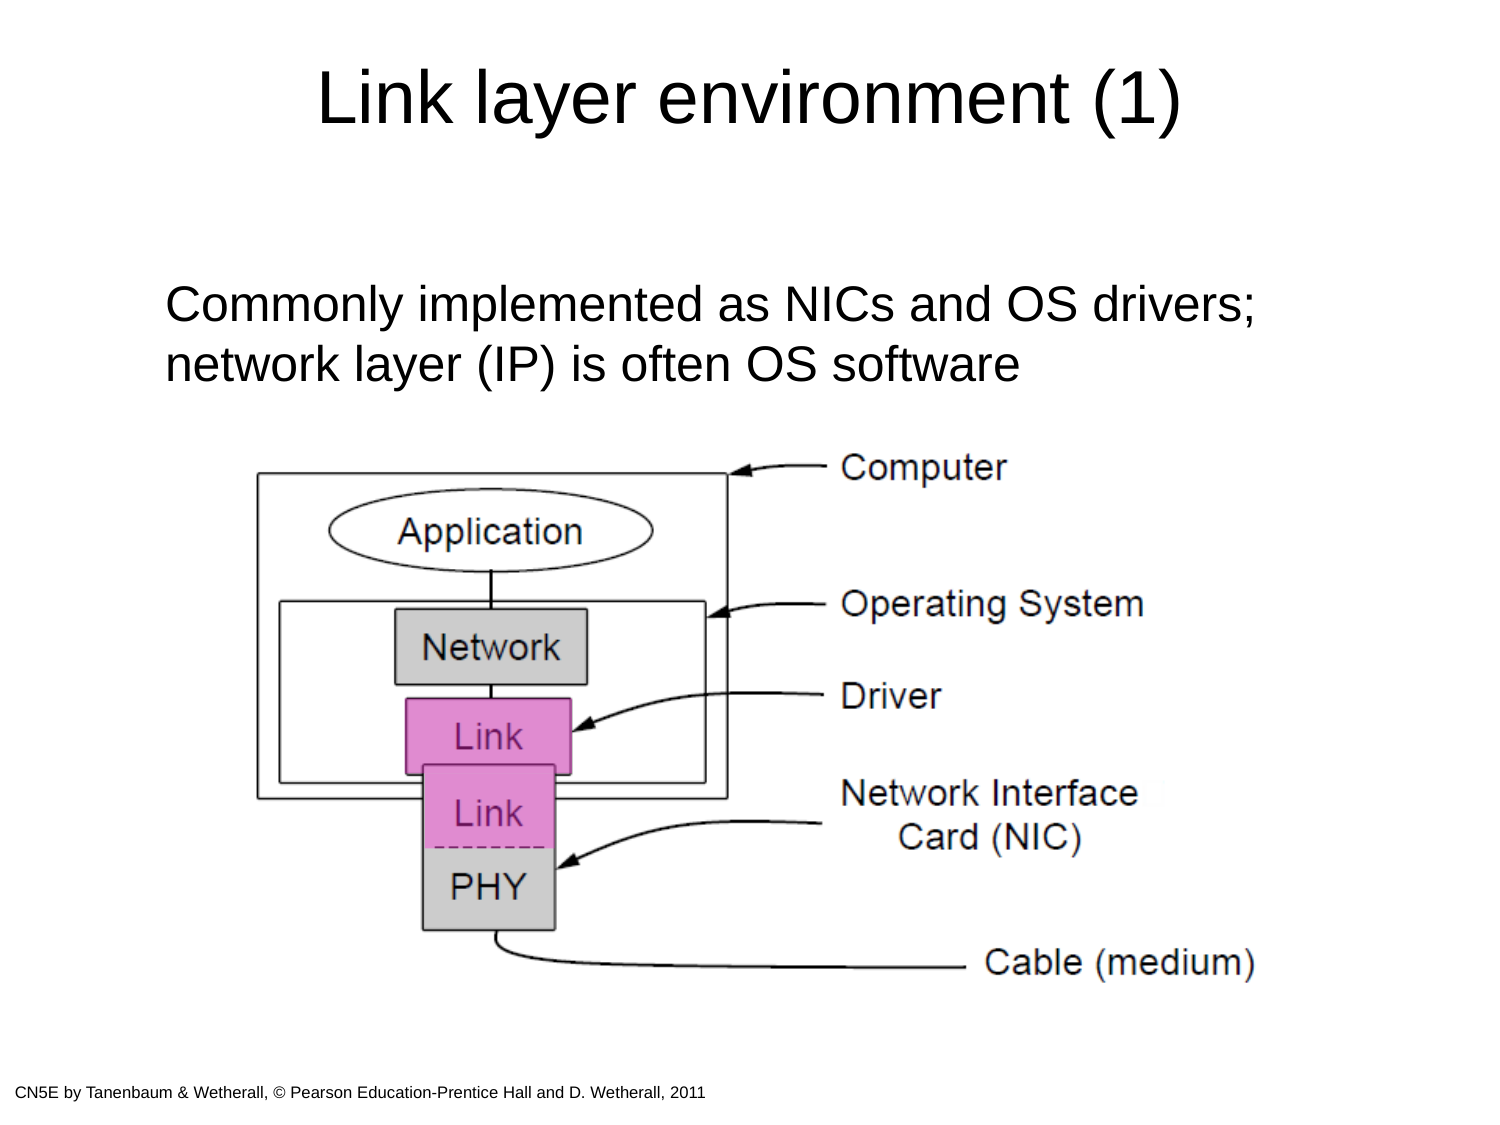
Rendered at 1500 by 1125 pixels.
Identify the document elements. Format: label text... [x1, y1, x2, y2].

footer CN5E by Tanenbaum & Wetherall, © Pearson Education-Prentice Hall and D. Wetherall, 2011 [0, 1074, 1500, 1125]
picture [220, 413, 1283, 1008]
list Commonly implemented as NICs and OS drivers; network layer (IP) is often OS software [149, 263, 1429, 1020]
title Link layer environment (1) [0, 0, 1500, 188]
